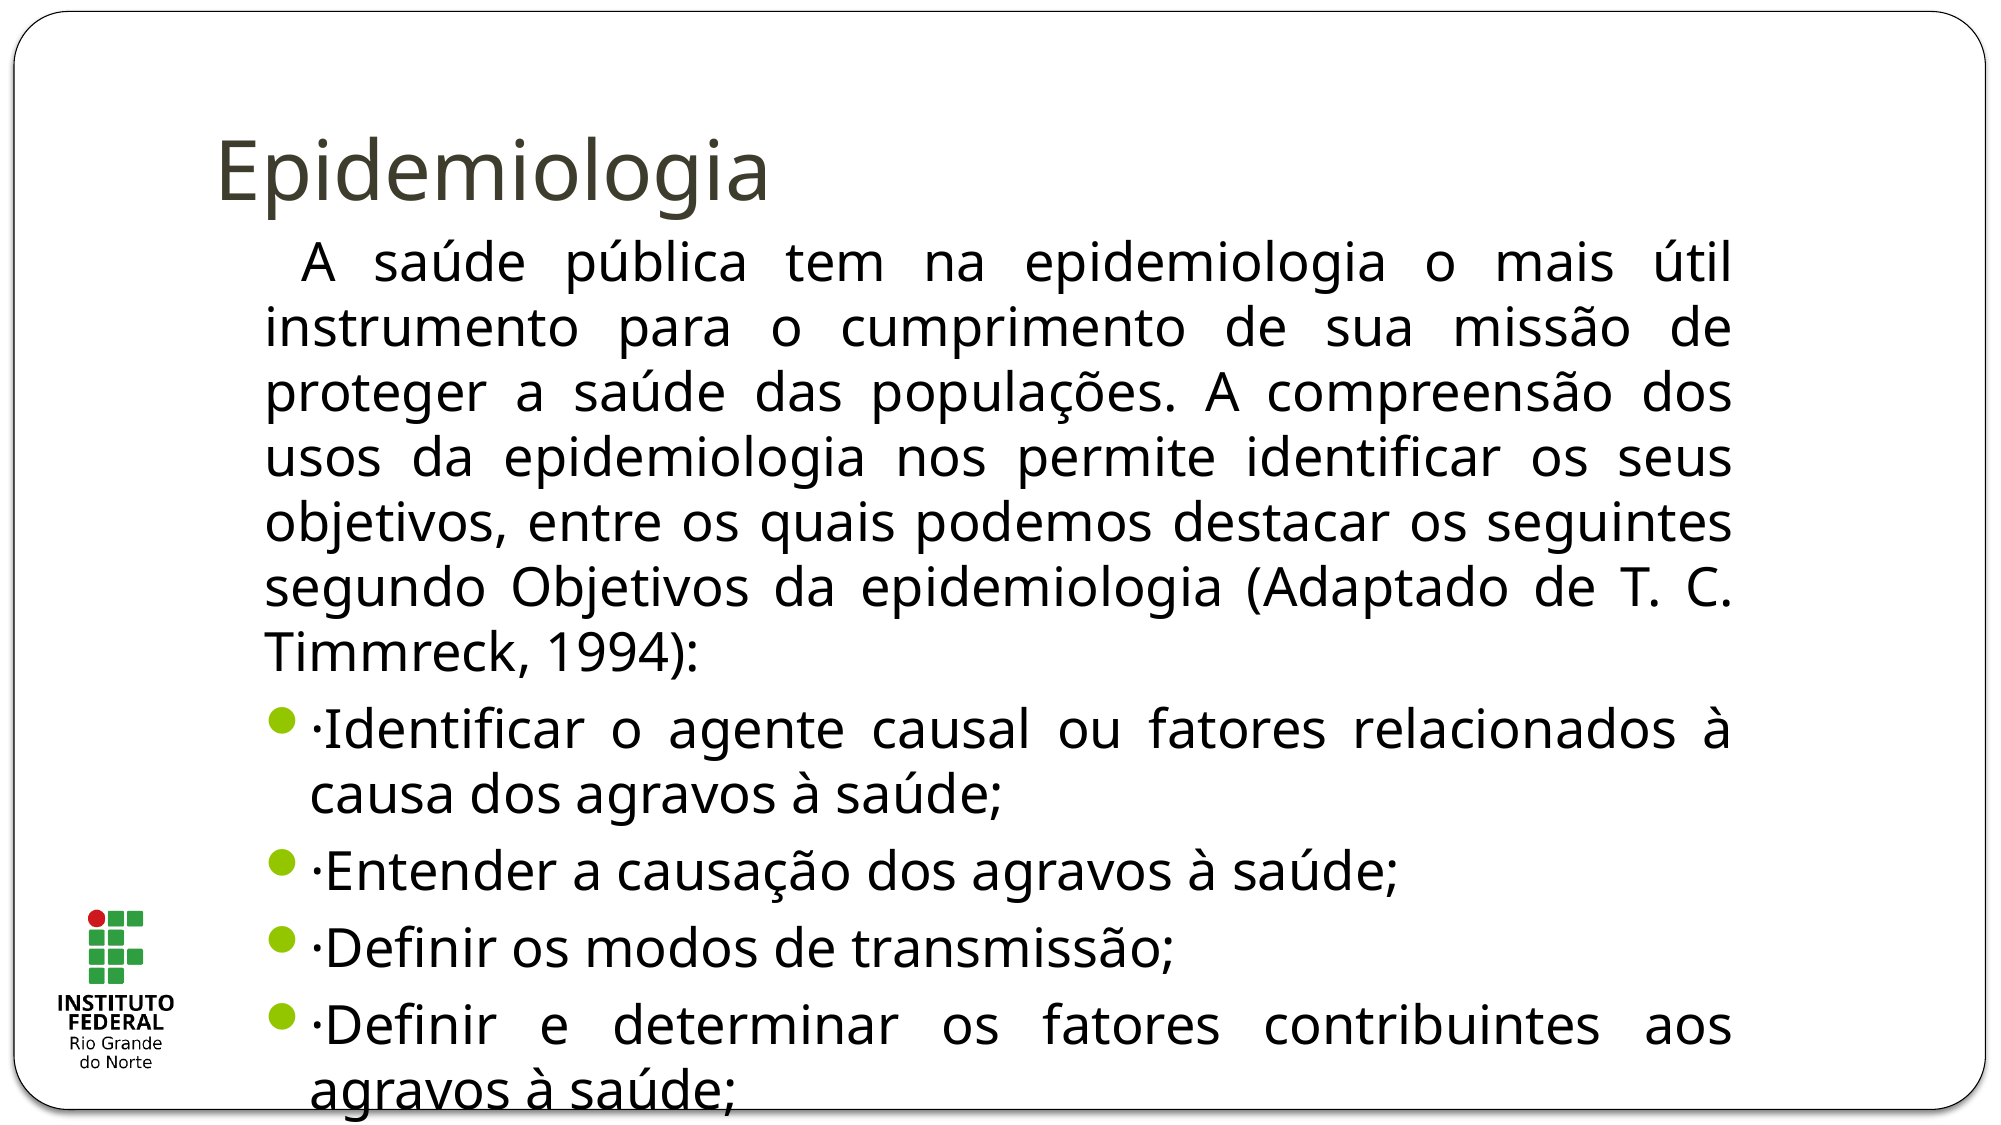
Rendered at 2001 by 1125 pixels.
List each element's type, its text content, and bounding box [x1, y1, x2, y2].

list A saúde pública tem na epidemiologia o mais útil instrumento para o cumprimento de sua missão de proteger a saúde das populações. A compreensão dos usos da epidemiologia nos permite identificar os seus objetivos, entre os quais podemos destacar os seguintes segundo Objetivos da epidemiologia (Adaptado de T. C. Timmreck, 1994): ·Identificar o agente causal ou fatores relacionados à causa dos agravos à saúde; ·Entender a causação dos agravos à saúde; ·Definir os modos de transmissão; ·Definir e determinar os fatores contribuintes aos agravos à saúde; [249, 219, 1750, 1125]
picture [31, 906, 201, 1072]
title Epidemiologia [200, 45, 1900, 233]
